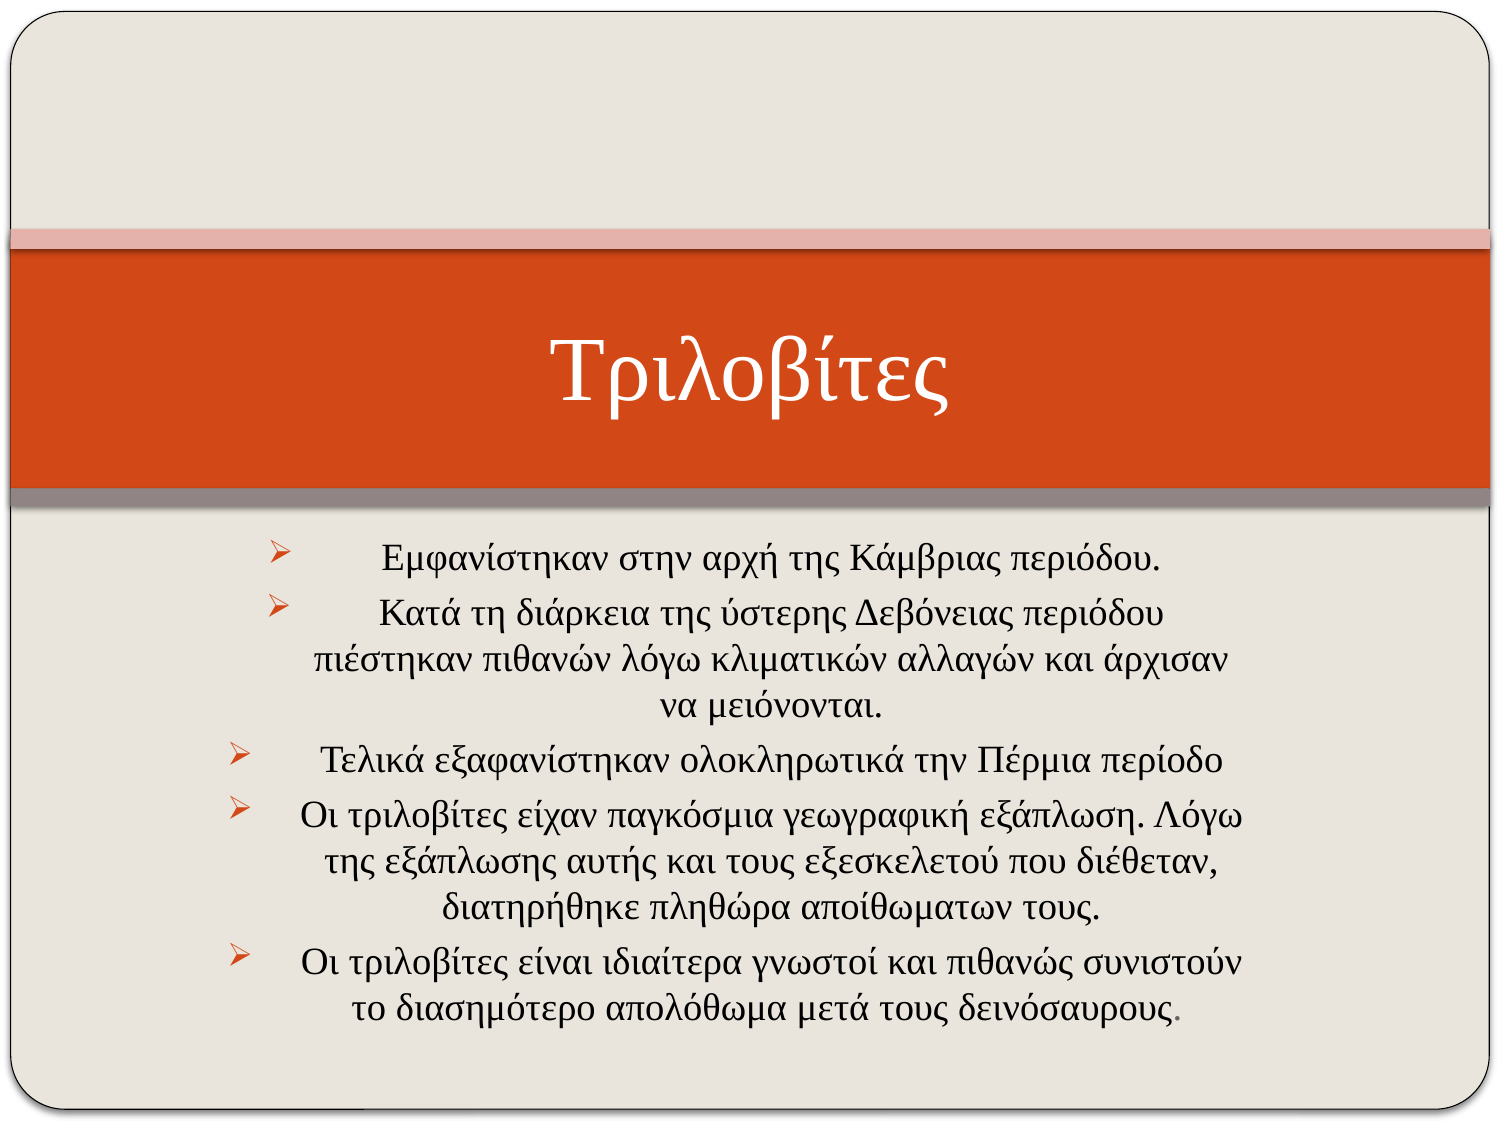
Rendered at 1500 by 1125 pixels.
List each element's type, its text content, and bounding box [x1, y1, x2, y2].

title Τριλοβίτες [75, 247, 1425, 489]
subtitle Εμφανίστηκαν στην αρχή της Κάμβριας περιόδου. Κατά τη διάρκεια της ύστερης Δεβόνειας περιόδου πιέστηκαν πιθανών λόγω κλιματικών αλλαγών και άρχισαν να μειόνονται. Τελικά εξαφανίστηκαν ολοκληρωτικά την Πέρμια περίοδο Οι τριλοβίτες είχαν παγκόσμια γεωγραφική εξάπλωση. Λόγω της εξάπλωσης αυτής και τους εξεσκελετού που διέθεταν, διατηρήθηκε πληθώρα αποίθωματων τους. Οι τριλοβίτες είναι ιδιαίτερα γνωστοί και πιθανώς συνιστούν το διασημότερο απολόθωμα μετά τους δεινόσαυρους. [212, 525, 1263, 1071]
